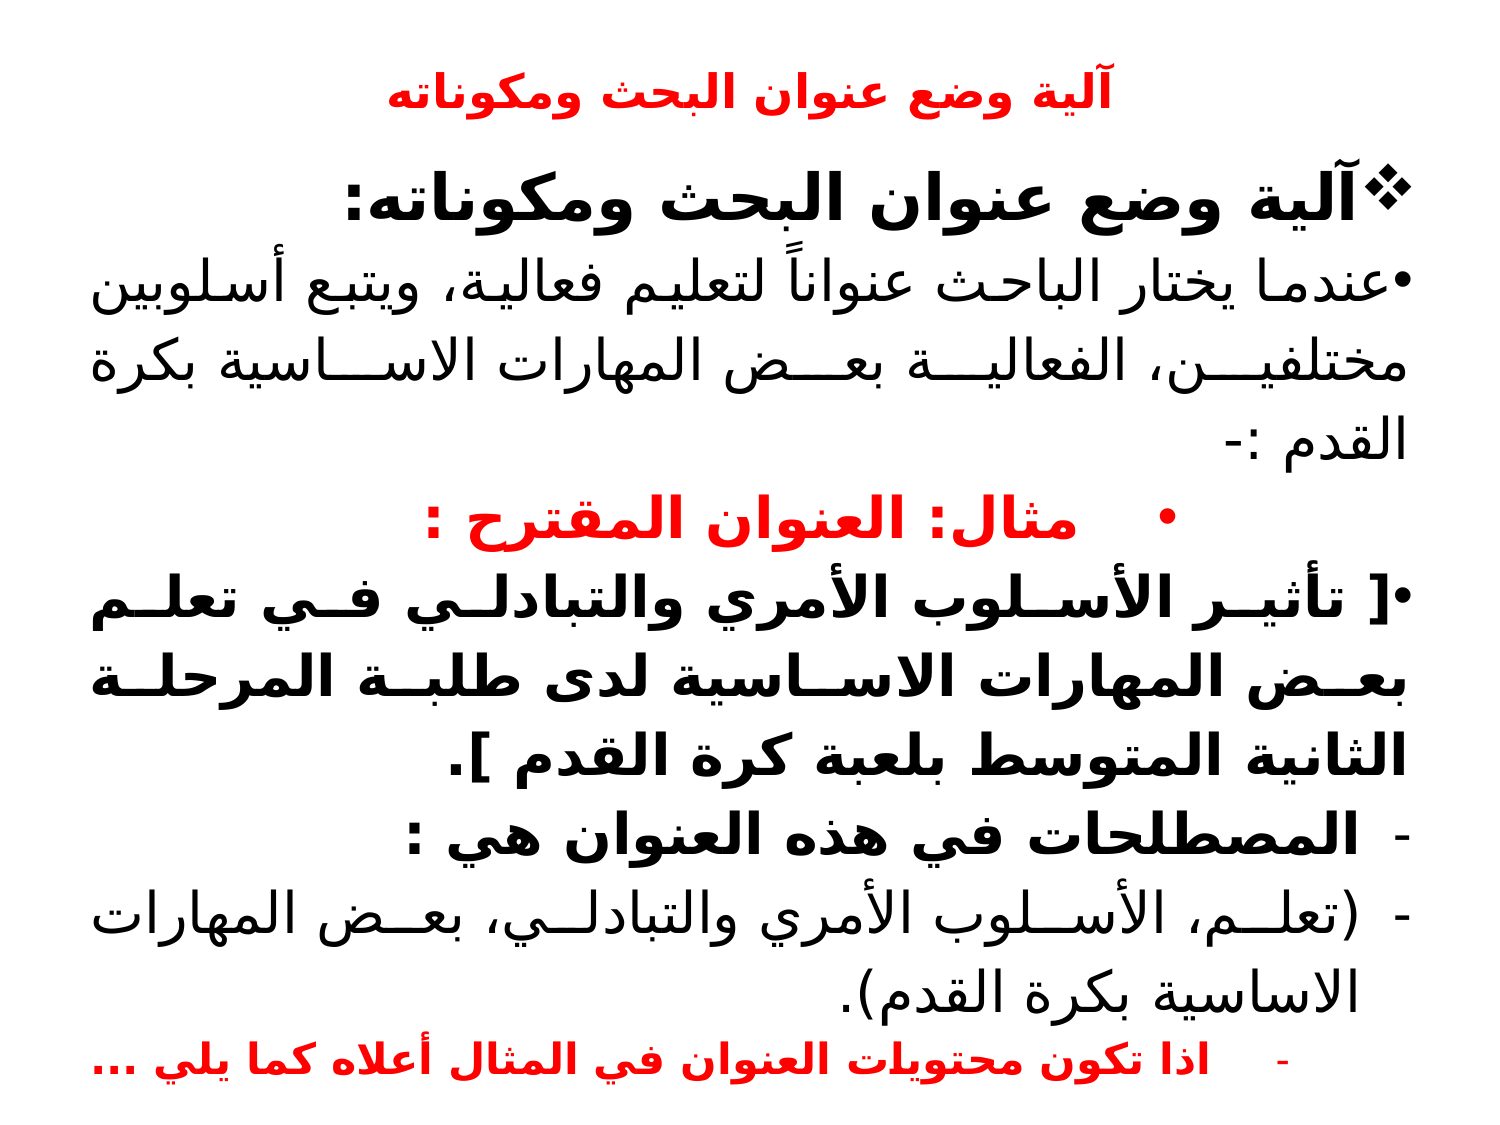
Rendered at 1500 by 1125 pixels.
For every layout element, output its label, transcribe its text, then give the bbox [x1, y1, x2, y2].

list آلية وضع عنوان البحث ومكوناته: عندما يختار الباحث عنواناً لتعليم فعالية، ويتبع أسلوبين مختلفين، الفعالية بعض المهارات الاساسية بكرة القدم :- مثال: العنوان المقترح : [ تأثير الأسلوب الأمري والتبادلي في تعلم بعض المهارات الاساسية لدى طلبة المرحلة الثانية المتوسط بلعبة كرة القدم ]. المصطلحات في هذه العنوان هي : (تعلم، الأسلوب الأمري والتبادلي، بعض المهارات الاساسية بكرة القدم). اذا تكون محتويات العنوان في المثال أعلاه كما يلي ... [75, 137, 1425, 1094]
title آلية وضع عنوان البحث ومكوناته [75, 45, 1425, 126]
